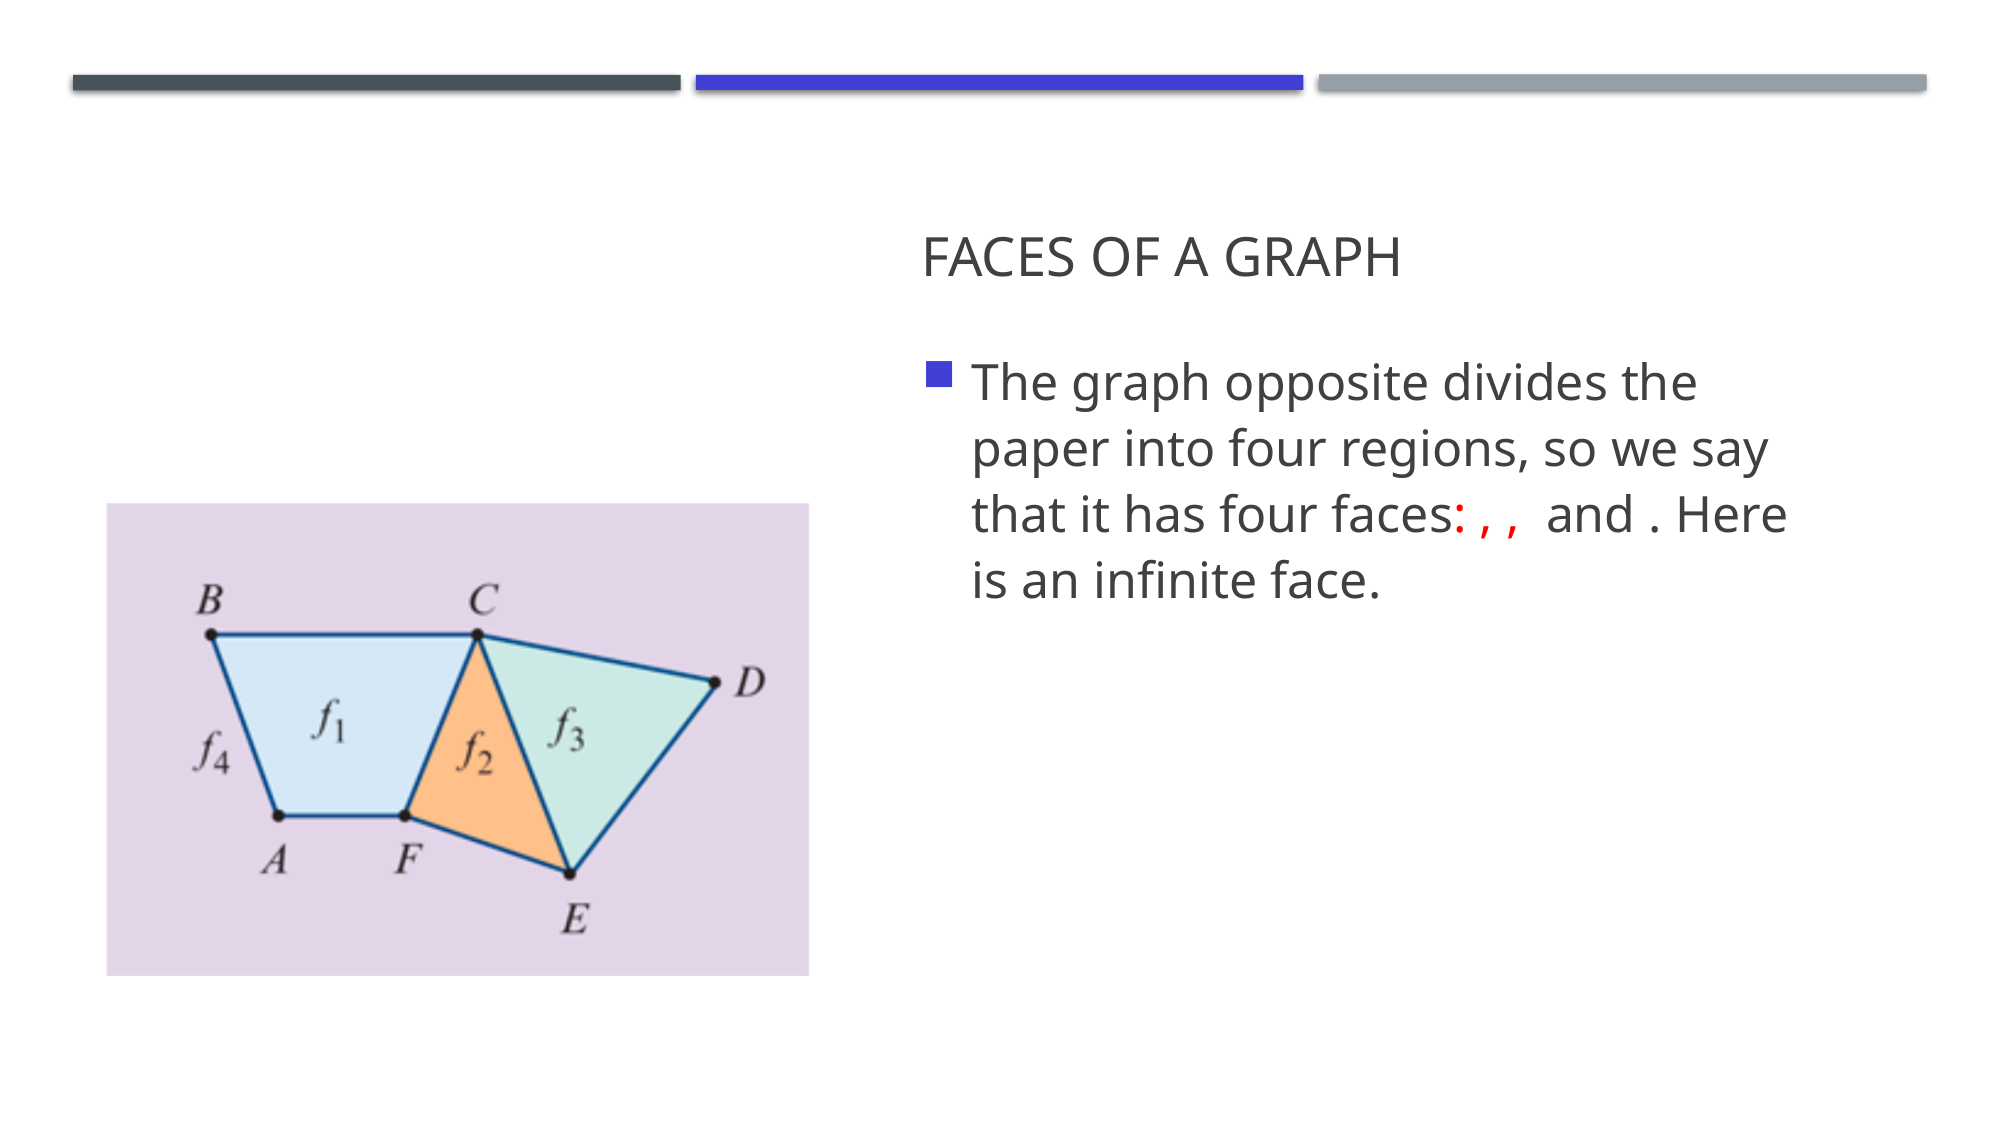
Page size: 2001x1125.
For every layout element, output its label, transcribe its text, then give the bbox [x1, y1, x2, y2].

title Faces of a graph [906, 59, 1863, 295]
picture [104, 502, 813, 976]
